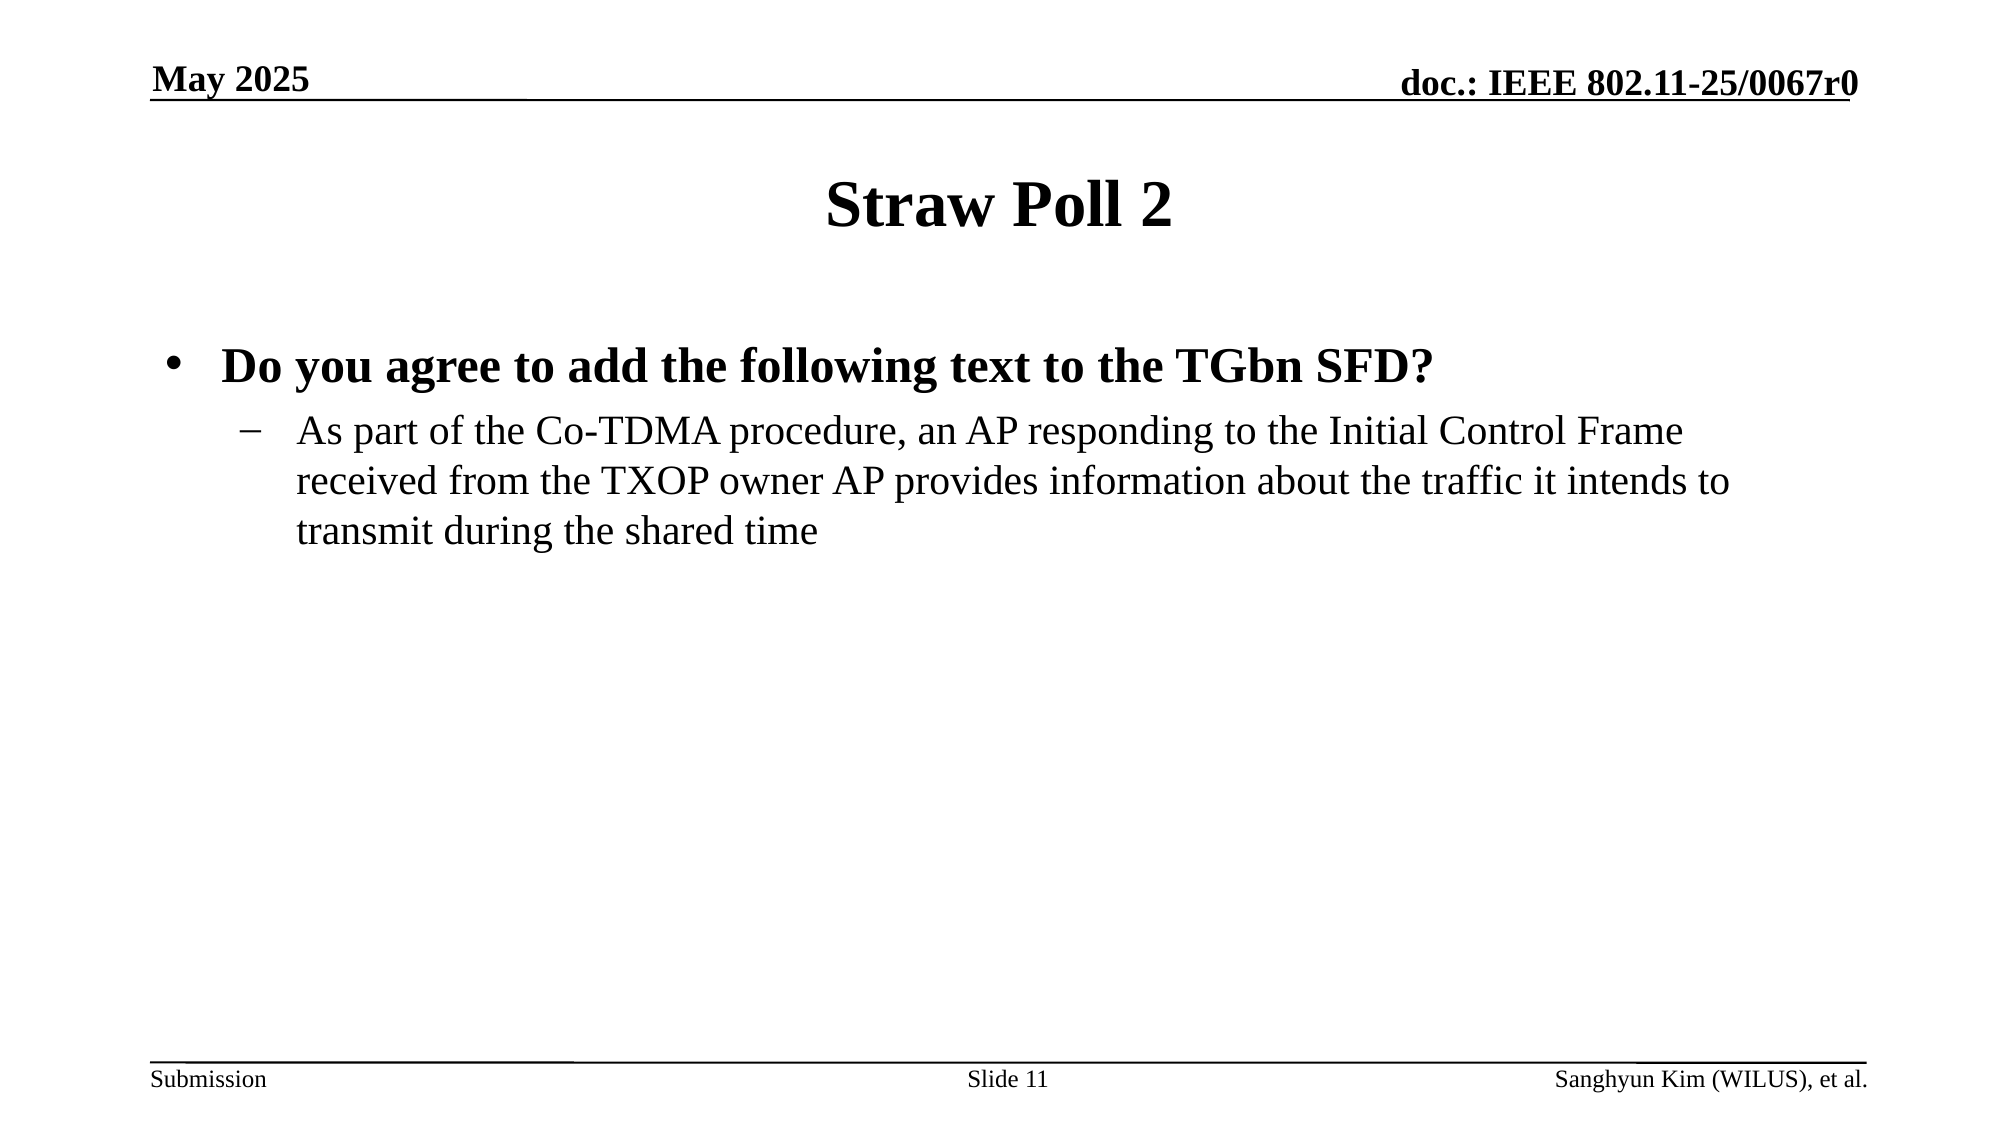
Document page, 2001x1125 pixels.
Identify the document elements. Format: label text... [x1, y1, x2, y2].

slide_number Slide 11 [950, 1061, 1067, 1123]
footer Sanghyun Kim (WILUS), et al. [1171, 1061, 1869, 1093]
title Straw Poll 2 [149, 112, 1850, 288]
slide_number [152, 54, 563, 100]
list Do you agree to add the following text to the TGbn SFD? As part of the Co-TDMA procedure, an AP responding to the Initial Control Frame received from the TXOP owner AP provides information about the traffic it intends to transmit during the shared time [149, 324, 1850, 1000]
